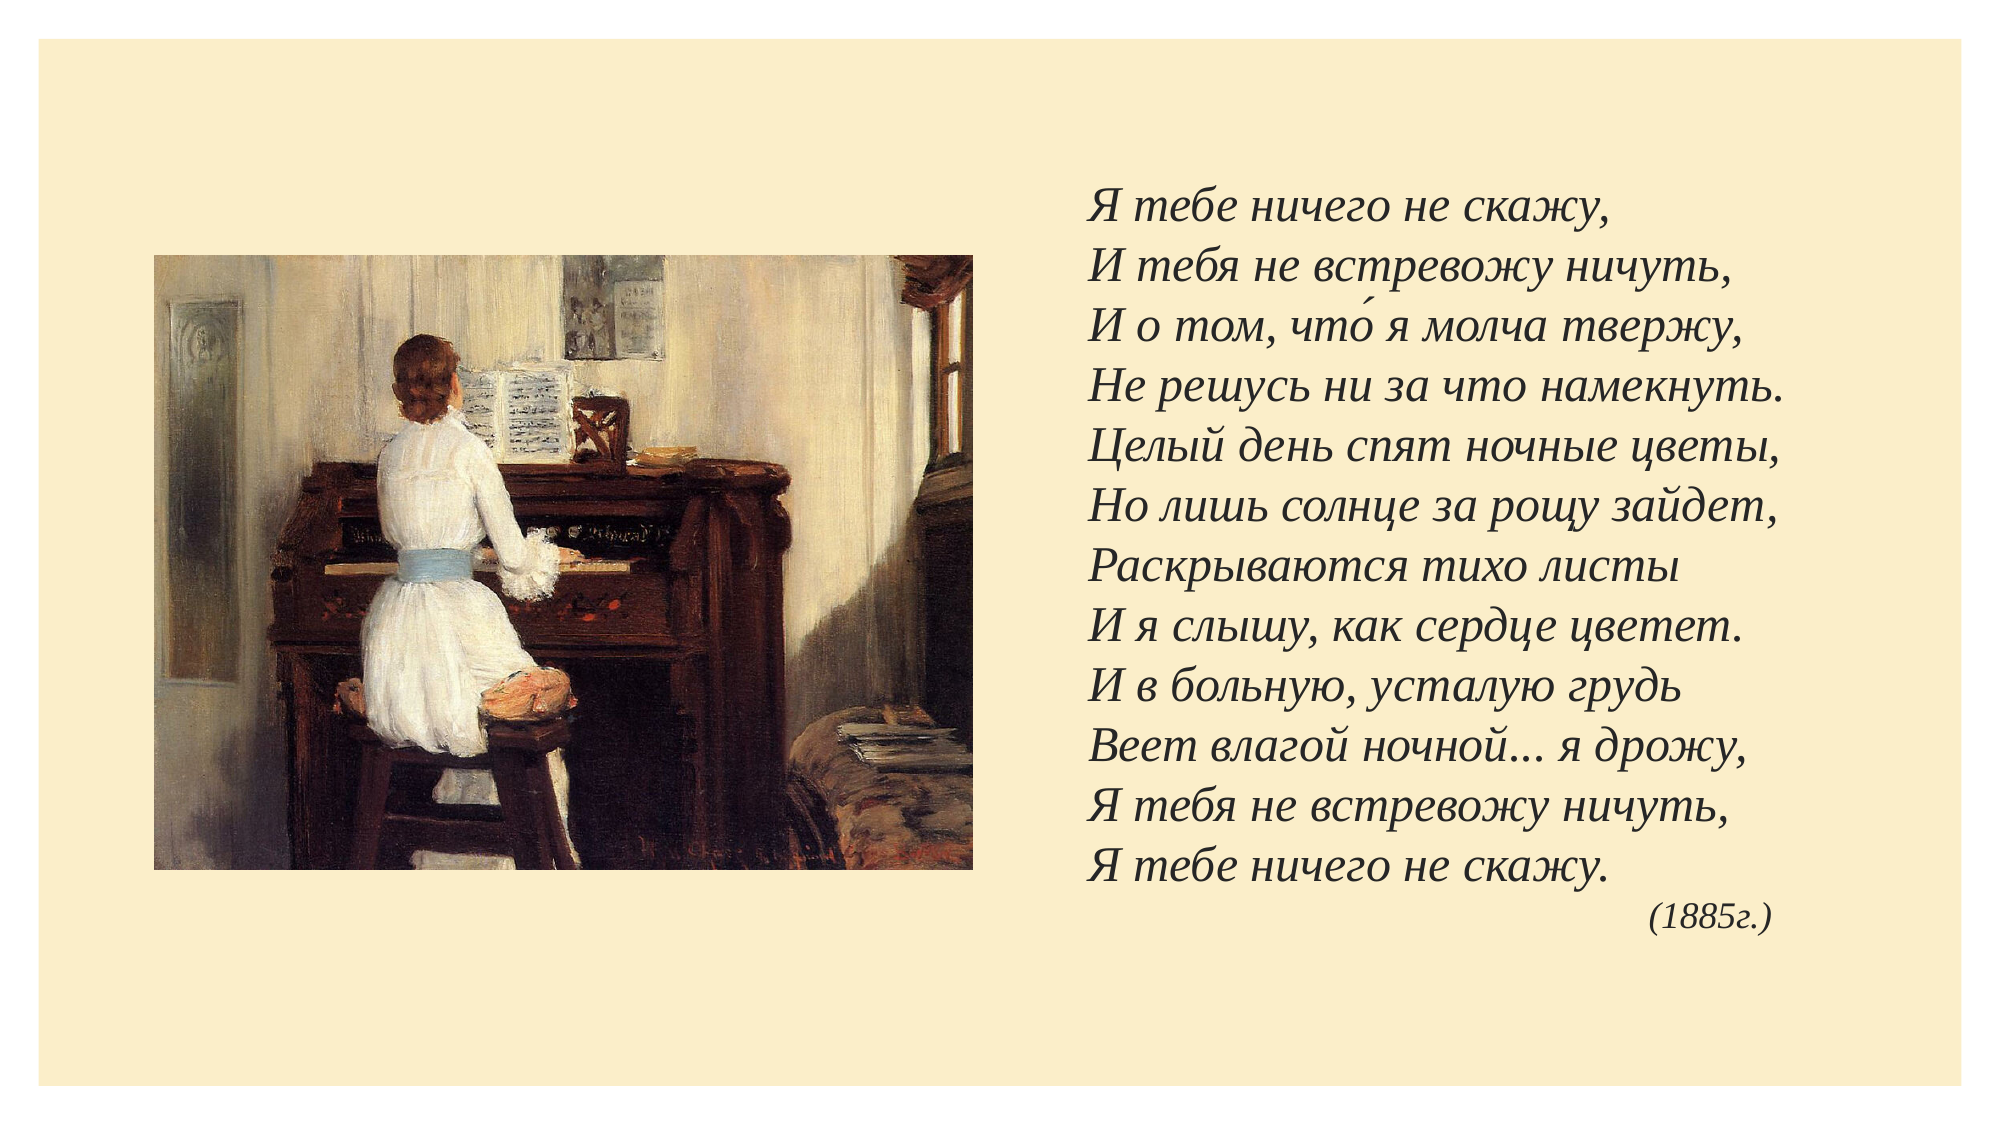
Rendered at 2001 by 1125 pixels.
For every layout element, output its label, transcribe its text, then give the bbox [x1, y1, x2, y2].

list Я тебе ничего не скажу, И тебя не встревожу ничуть, И о том, что́ я молча твержу, Не решусь ни за что намекнуть. Целый день спят ночные цветы, Но лишь солнце за рощу зайдет, Раскрываются тихо листы И я слышу, как сердце цветет. И в больную, усталую грудь Веет влагой ночной... я дрожу, Я тебя не встревожу ничуть, Я тебе ничего не скажу. (1885г.) [1073, 163, 1825, 990]
picture [154, 255, 973, 870]
